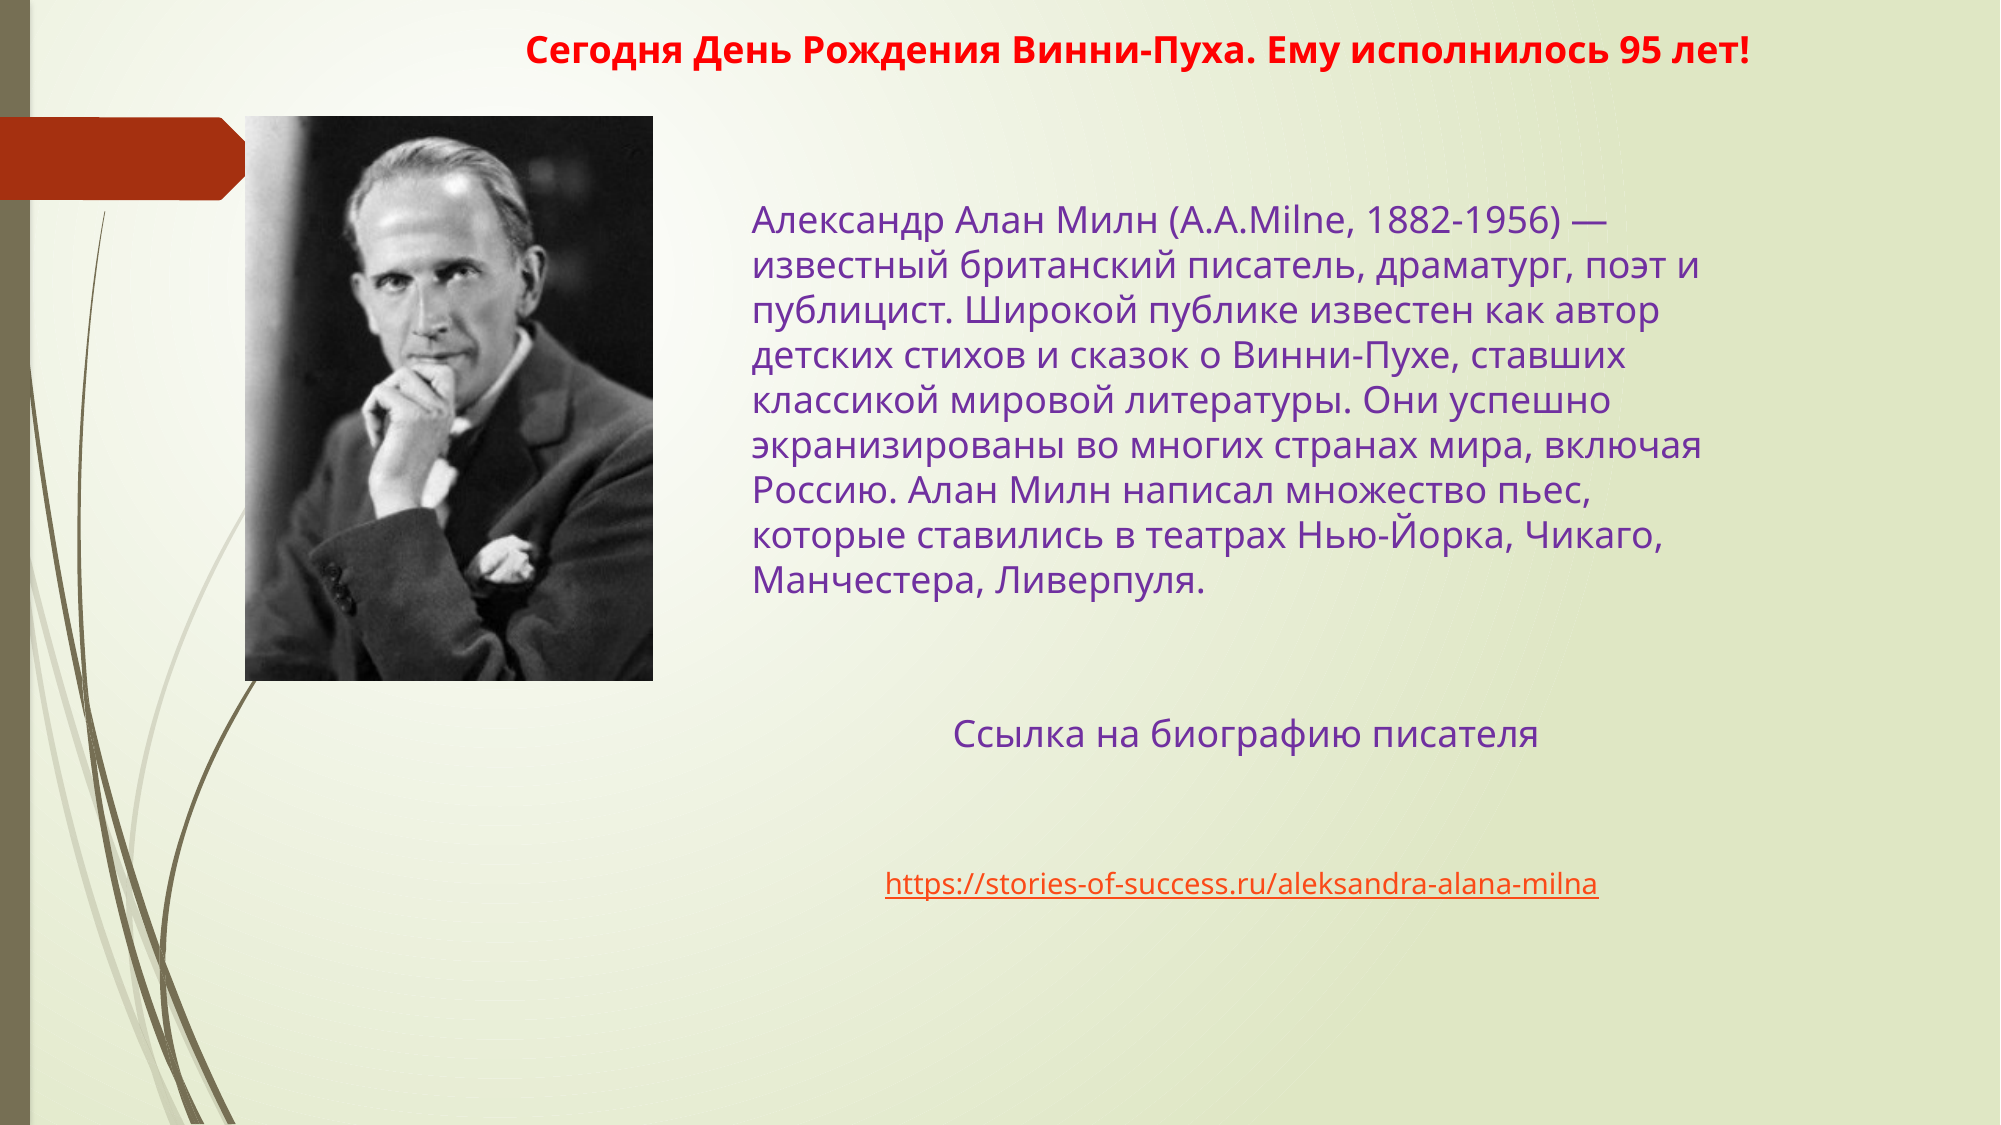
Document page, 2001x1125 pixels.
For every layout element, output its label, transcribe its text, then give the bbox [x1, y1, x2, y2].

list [245, 116, 653, 682]
text_box Ссылка на биографию писателя [937, 702, 1654, 763]
title Сегодня День Рождения Винни-Пуха. Ему исполнилось 95 лет! [407, 18, 1869, 84]
text_box Александр Алан Милн (A.A.Milne, 1882-1956) — известный британский писатель, драматург, поэт и публицист. Широкой публике известен как автор детских стихов и сказок о Винни-Пухе, ставших классикой мировой литературы. Они успешно экранизированы во многих странах мира, включая Россию. Алан Милн написал множество пьес, которые ставились в театрах Нью-Йорка, Чикаго, Манчестера, Ливерпуля. [736, 189, 1756, 609]
text_box https://stories-of-success.ru/aleksandra-alana-milna [869, 858, 1708, 948]
